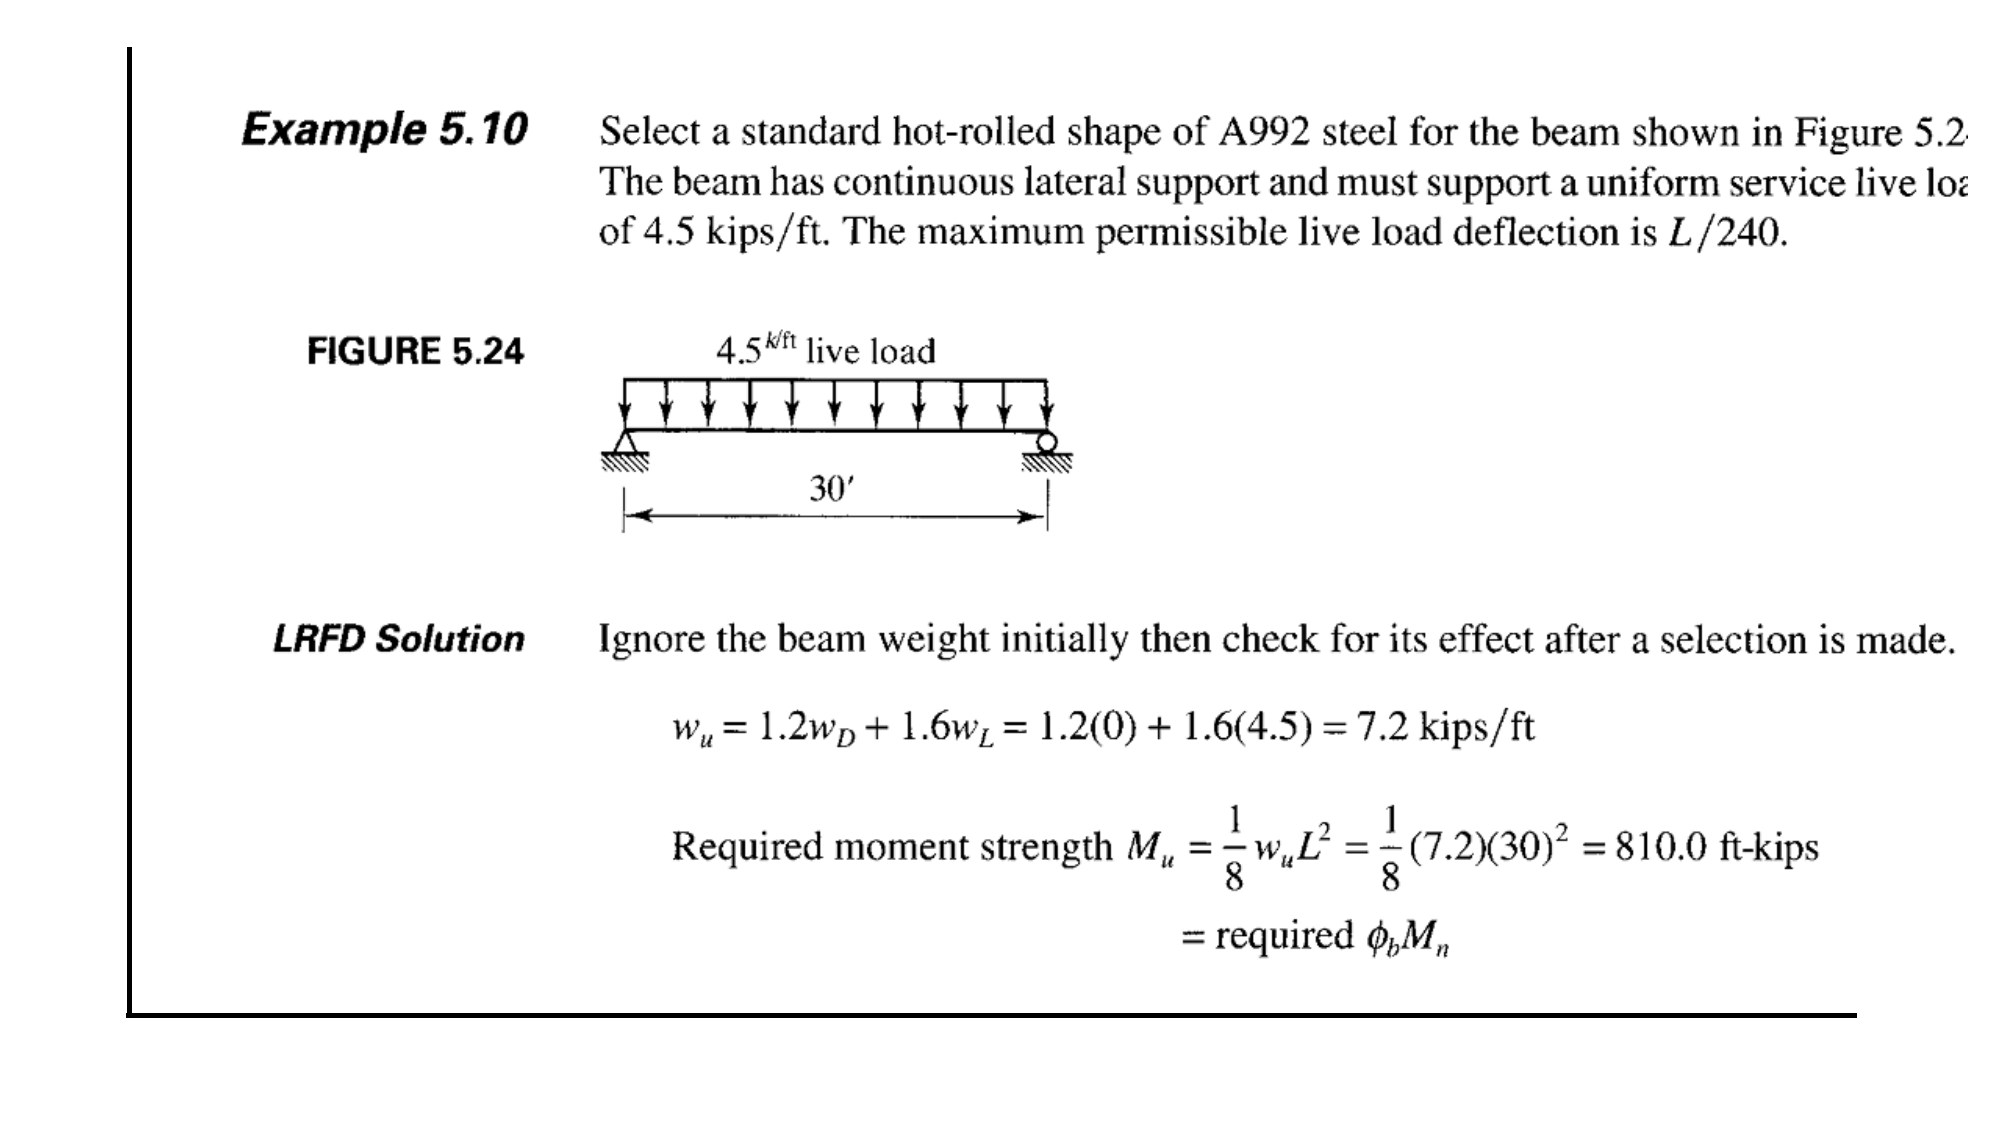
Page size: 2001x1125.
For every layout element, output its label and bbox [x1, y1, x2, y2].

picture [192, 89, 1968, 971]
